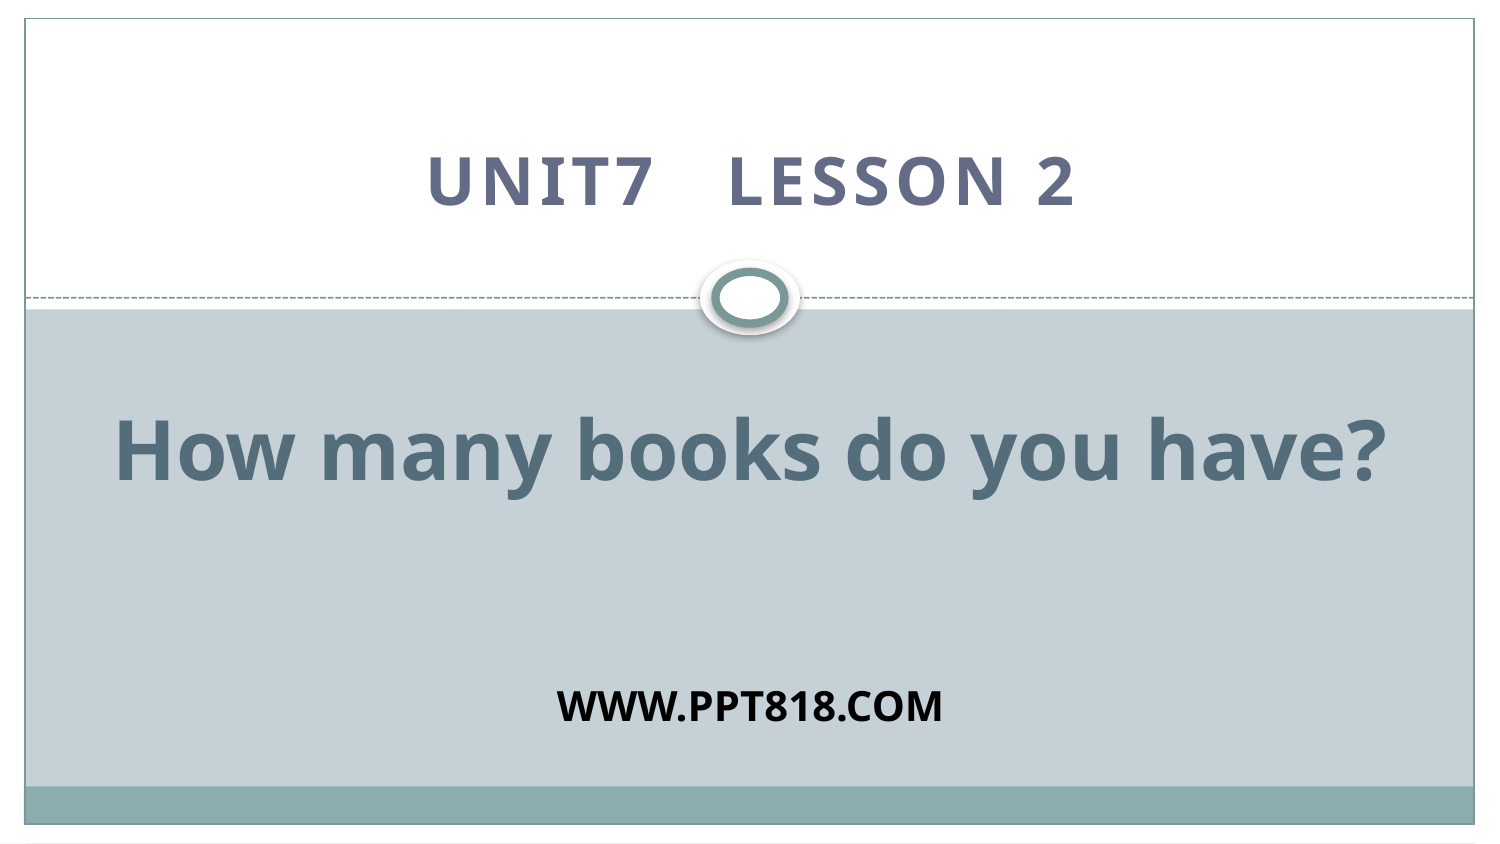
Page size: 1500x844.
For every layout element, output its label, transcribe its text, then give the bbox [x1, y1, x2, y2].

text_box WWW.PPT818.COM [485, 667, 1016, 738]
subtitle Unit7 Lesson 2 [0, 91, 1500, 390]
text_box How many books do you have? [17, 389, 1483, 505]
